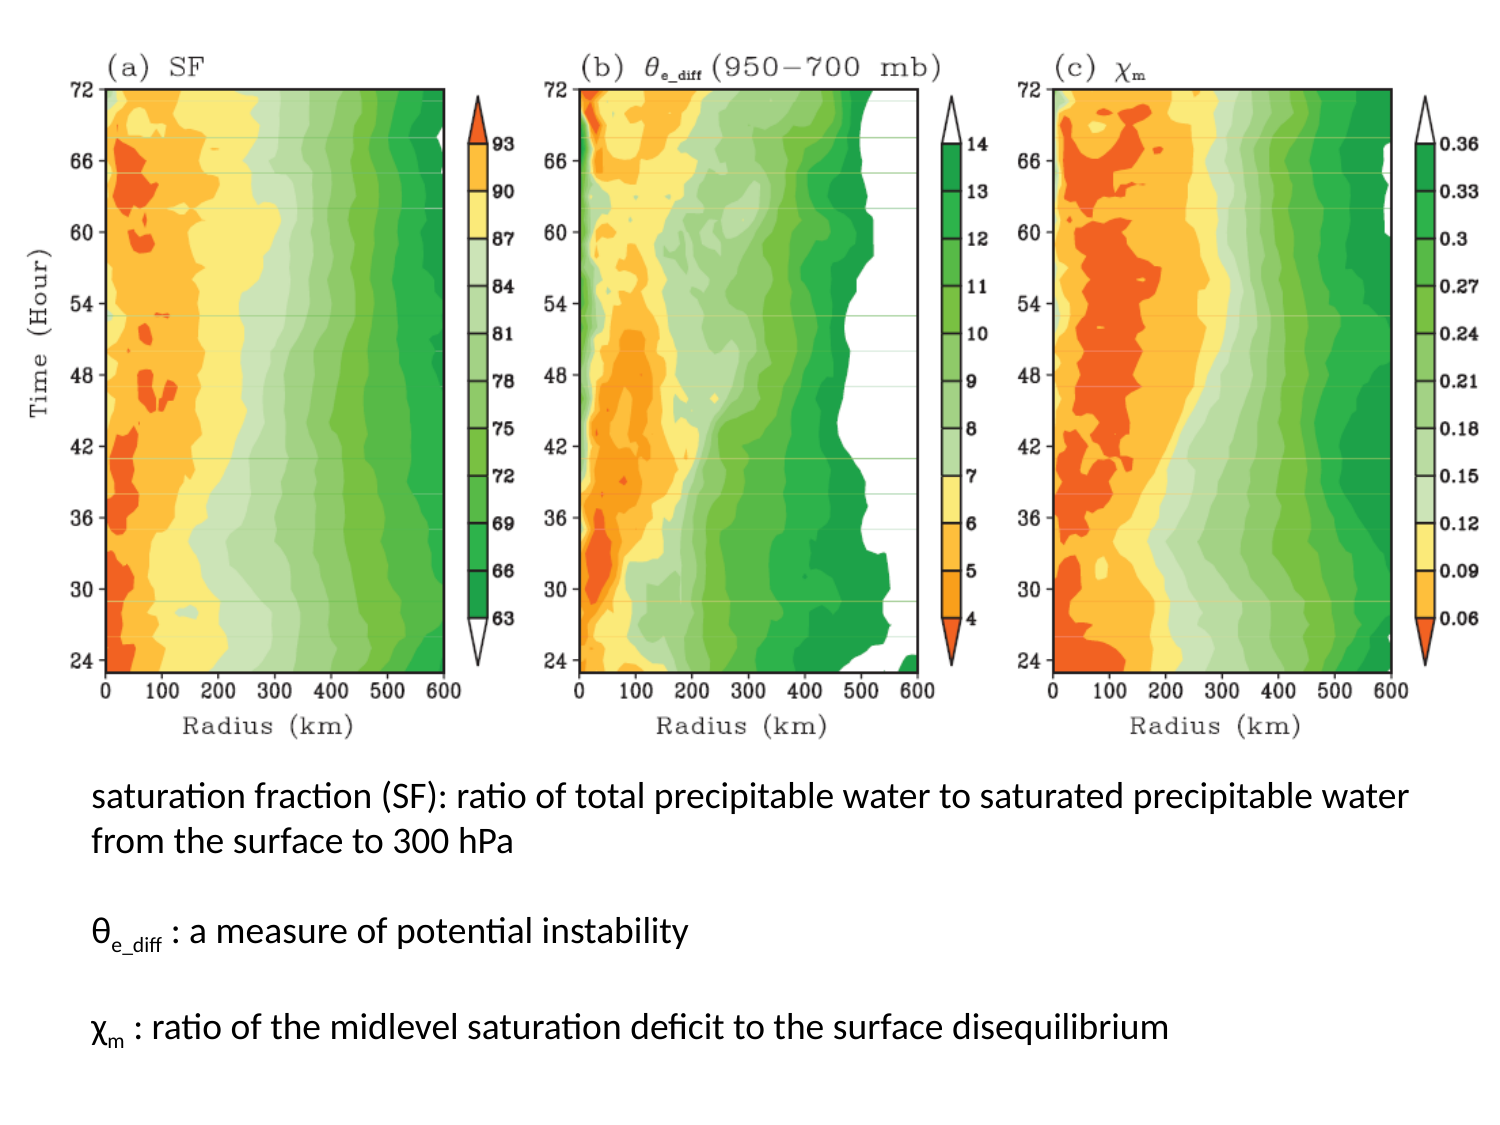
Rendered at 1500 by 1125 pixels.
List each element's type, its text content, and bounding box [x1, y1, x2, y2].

text_box saturation fraction (SF): ratio of total precipitable water to saturated precipitable water from the surface to 300 hPa θe_diff : a measure of potential instability χm : ratio of the midlevel saturation deficit to the surface disequilibrium [76, 763, 1436, 1061]
picture [11, 42, 1489, 745]
